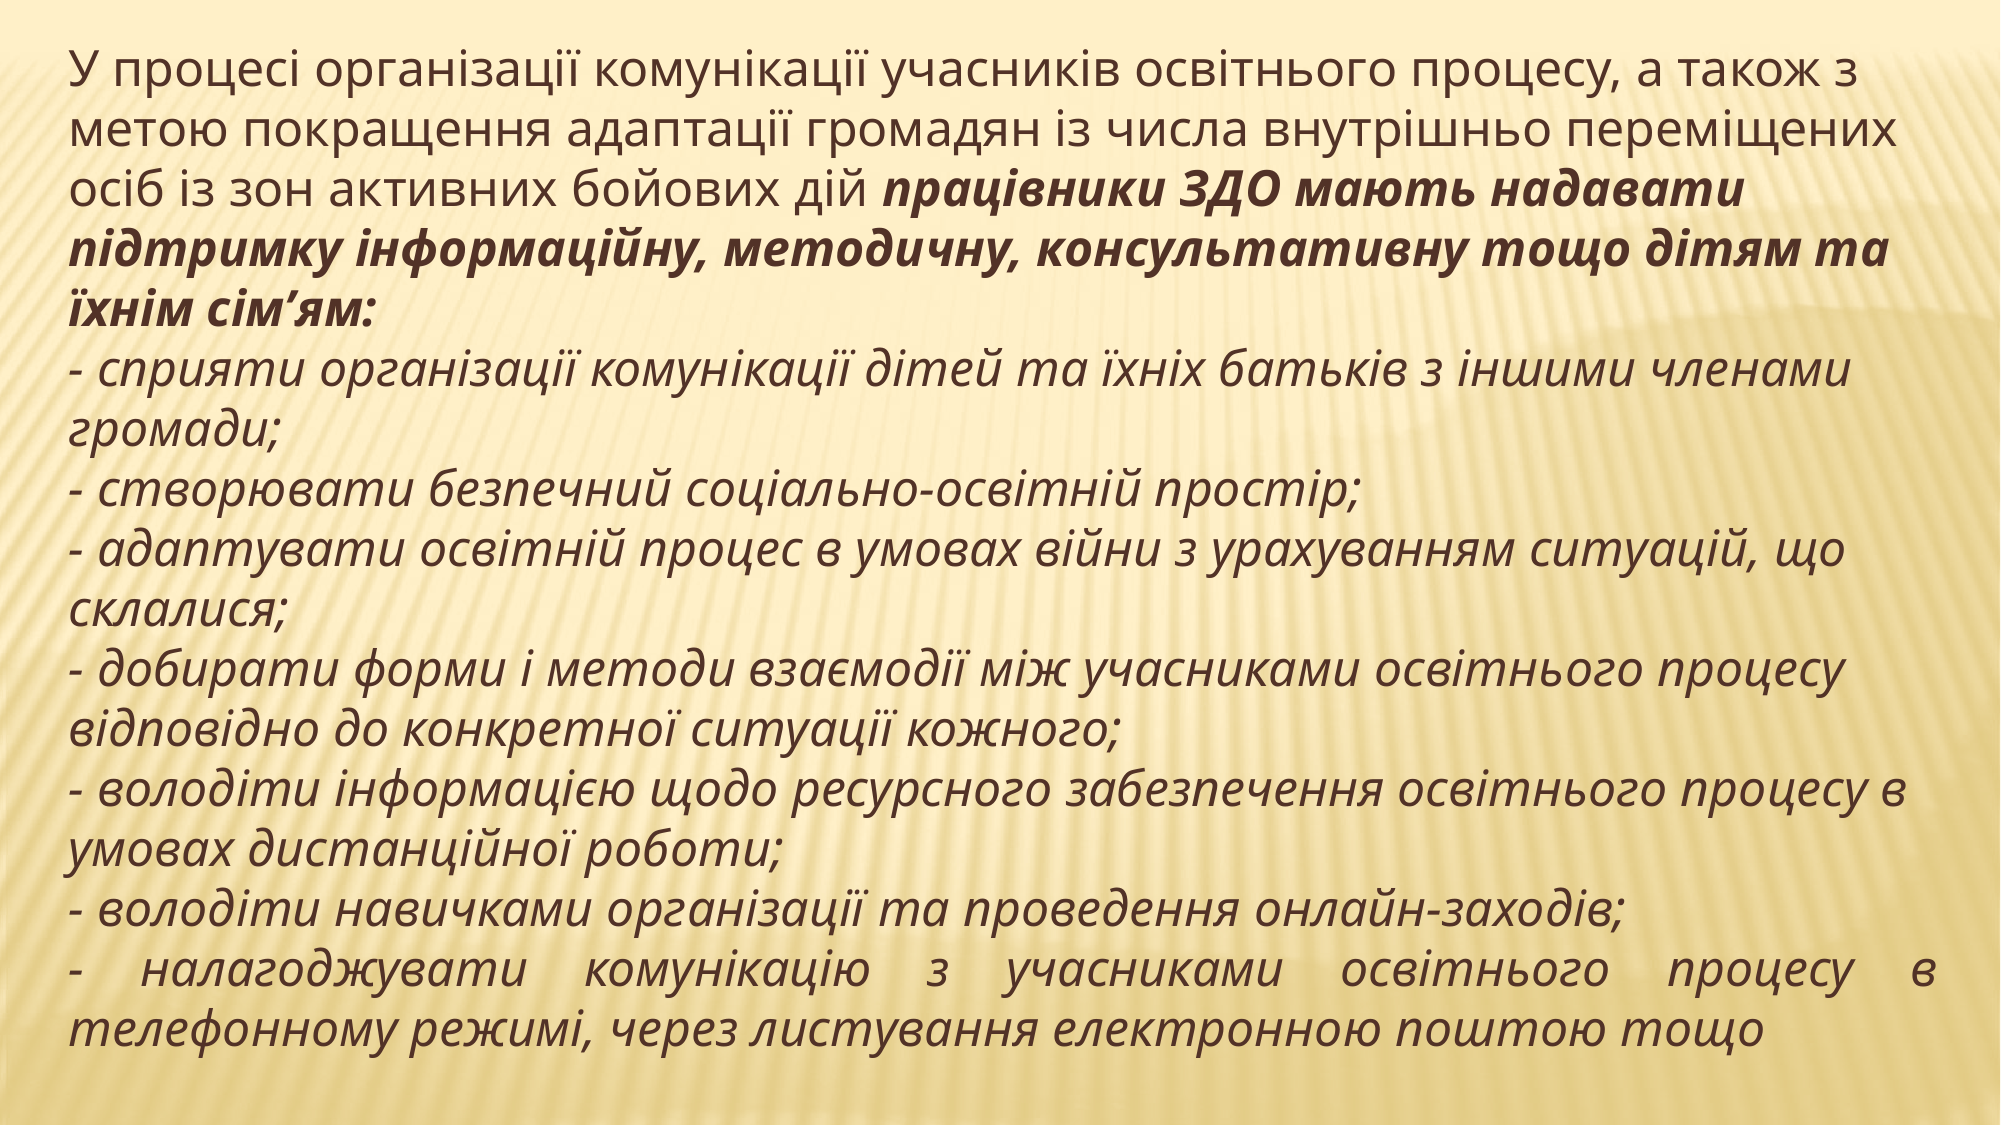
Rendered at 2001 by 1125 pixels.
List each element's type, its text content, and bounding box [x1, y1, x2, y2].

text_box У процесі організації комунікації учасників освітнього процесу, а також з метою покращення адаптації громадян із числа внутрішньо переміщених осіб із зон активних бойових дій працівники ЗДО мають надавати підтримку інформаційну, методичну, консультативну тощо дітям та їхнім сім’ям: - сприяти організації комунікації дітей та їхніх батьків з іншими членами громади; - створювати безпечний соціально-освітній простір; - адаптувати освітній процес в умовах війни з урахуванням ситуацій, що склалися; - добирати форми і методи взаємодії між учасниками освітнього процесу відповідно до конкретної ситуації кожного; - володіти інформацією щодо ресурсного забезпечення освітнього процесу в умовах дистанційної роботи; - володіти навичками організації та проведення онлайн-заходів; - налагоджувати комунікацію з учасниками освітнього процесу в телефонному режимі, через листування електронною поштою тощо [53, 29, 1953, 1124]
